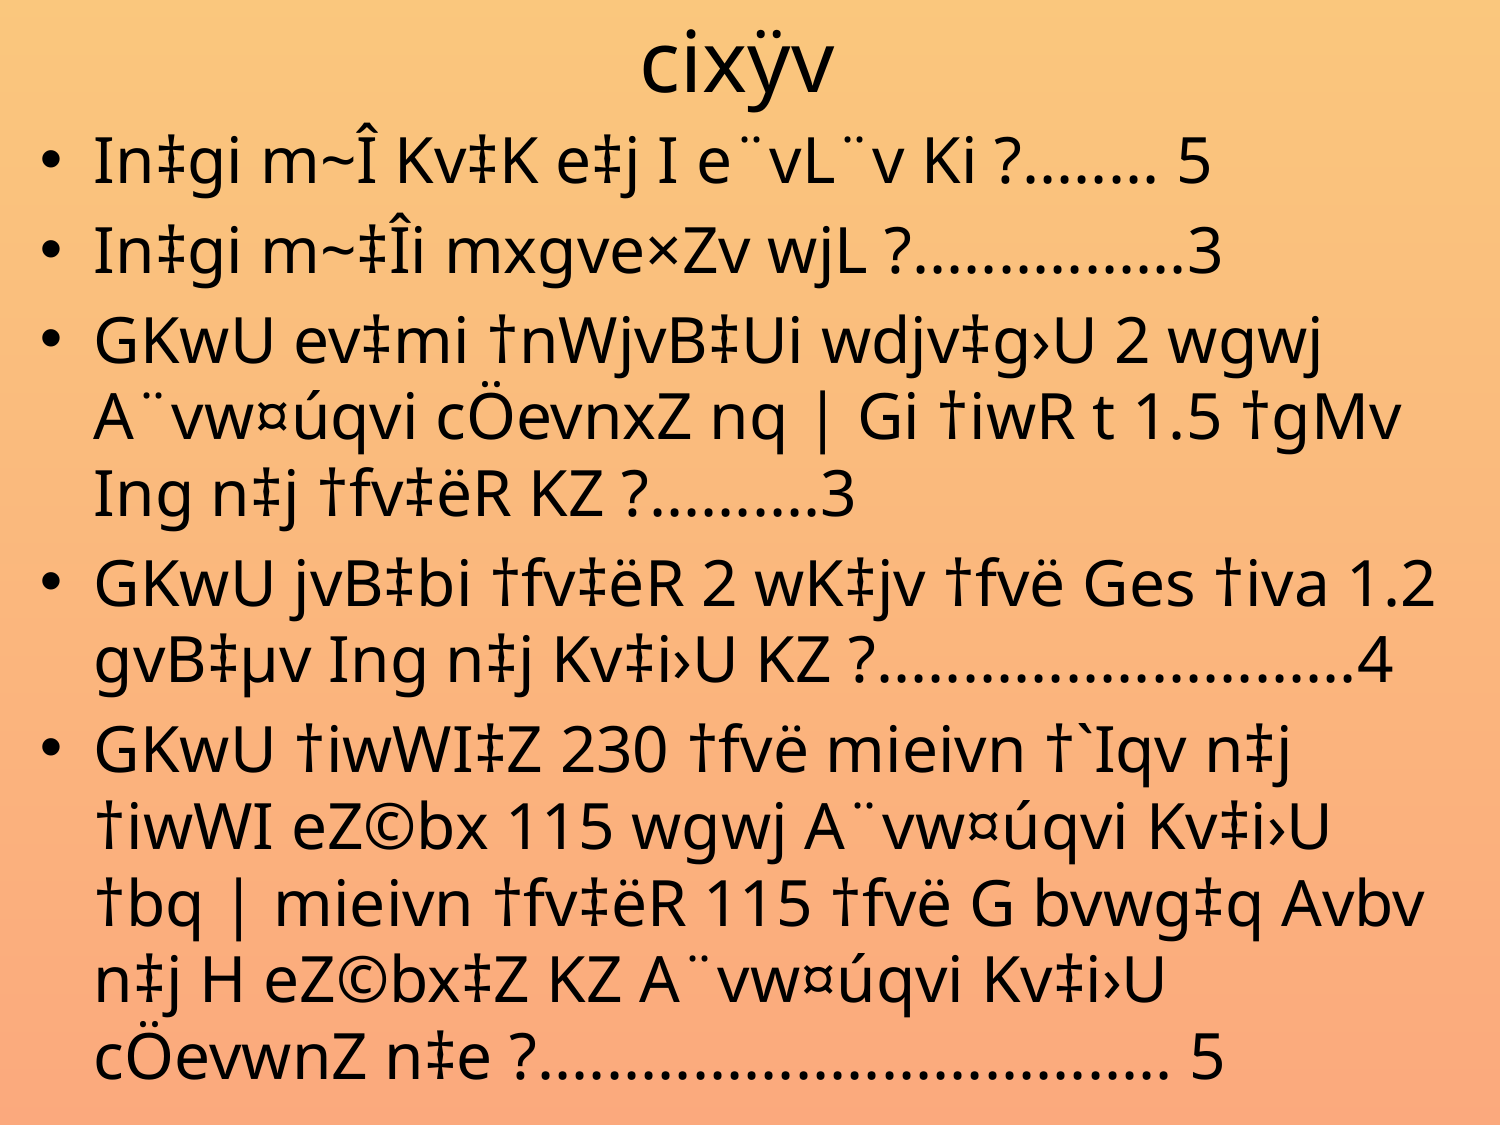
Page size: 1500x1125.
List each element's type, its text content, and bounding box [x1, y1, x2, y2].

title cixÿv [62, 0, 1413, 112]
list In‡gi m~Î Kv‡K e‡j I e¨vL¨v Ki ?........ 5 In‡gi m~‡Îi mxgve×Zv wjL ?................3 GKwU ev‡mi †nWjvB‡Ui wdjv‡g›U 2 wgwj A¨vw¤úqvi cÖevnxZ nq | Gi †iwR t 1.5 †gMv Ing n‡j †fv‡ëR KZ ?..........3 GKwU jvB‡bi †fv‡ëR 2 wK‡jv †fvë Ges †iva 1.2 gvB‡µv Ing n‡j Kv‡i›U KZ ?............................4 GKwU †iwWI‡Z 230 †fvë mieivn †`Iqv n‡j †iwWI eZ©bx 115 wgwj A¨vw¤úqvi Kv‡i›U †bq | mieivn †fv‡ëR 115 †fvë G bvwg‡q Avbv n‡j H eZ©bx‡Z KZ A¨vw¤úqvi Kv‡i›U cÖevwnZ n‡e ?..................................... 5 [24, 112, 1475, 1113]
